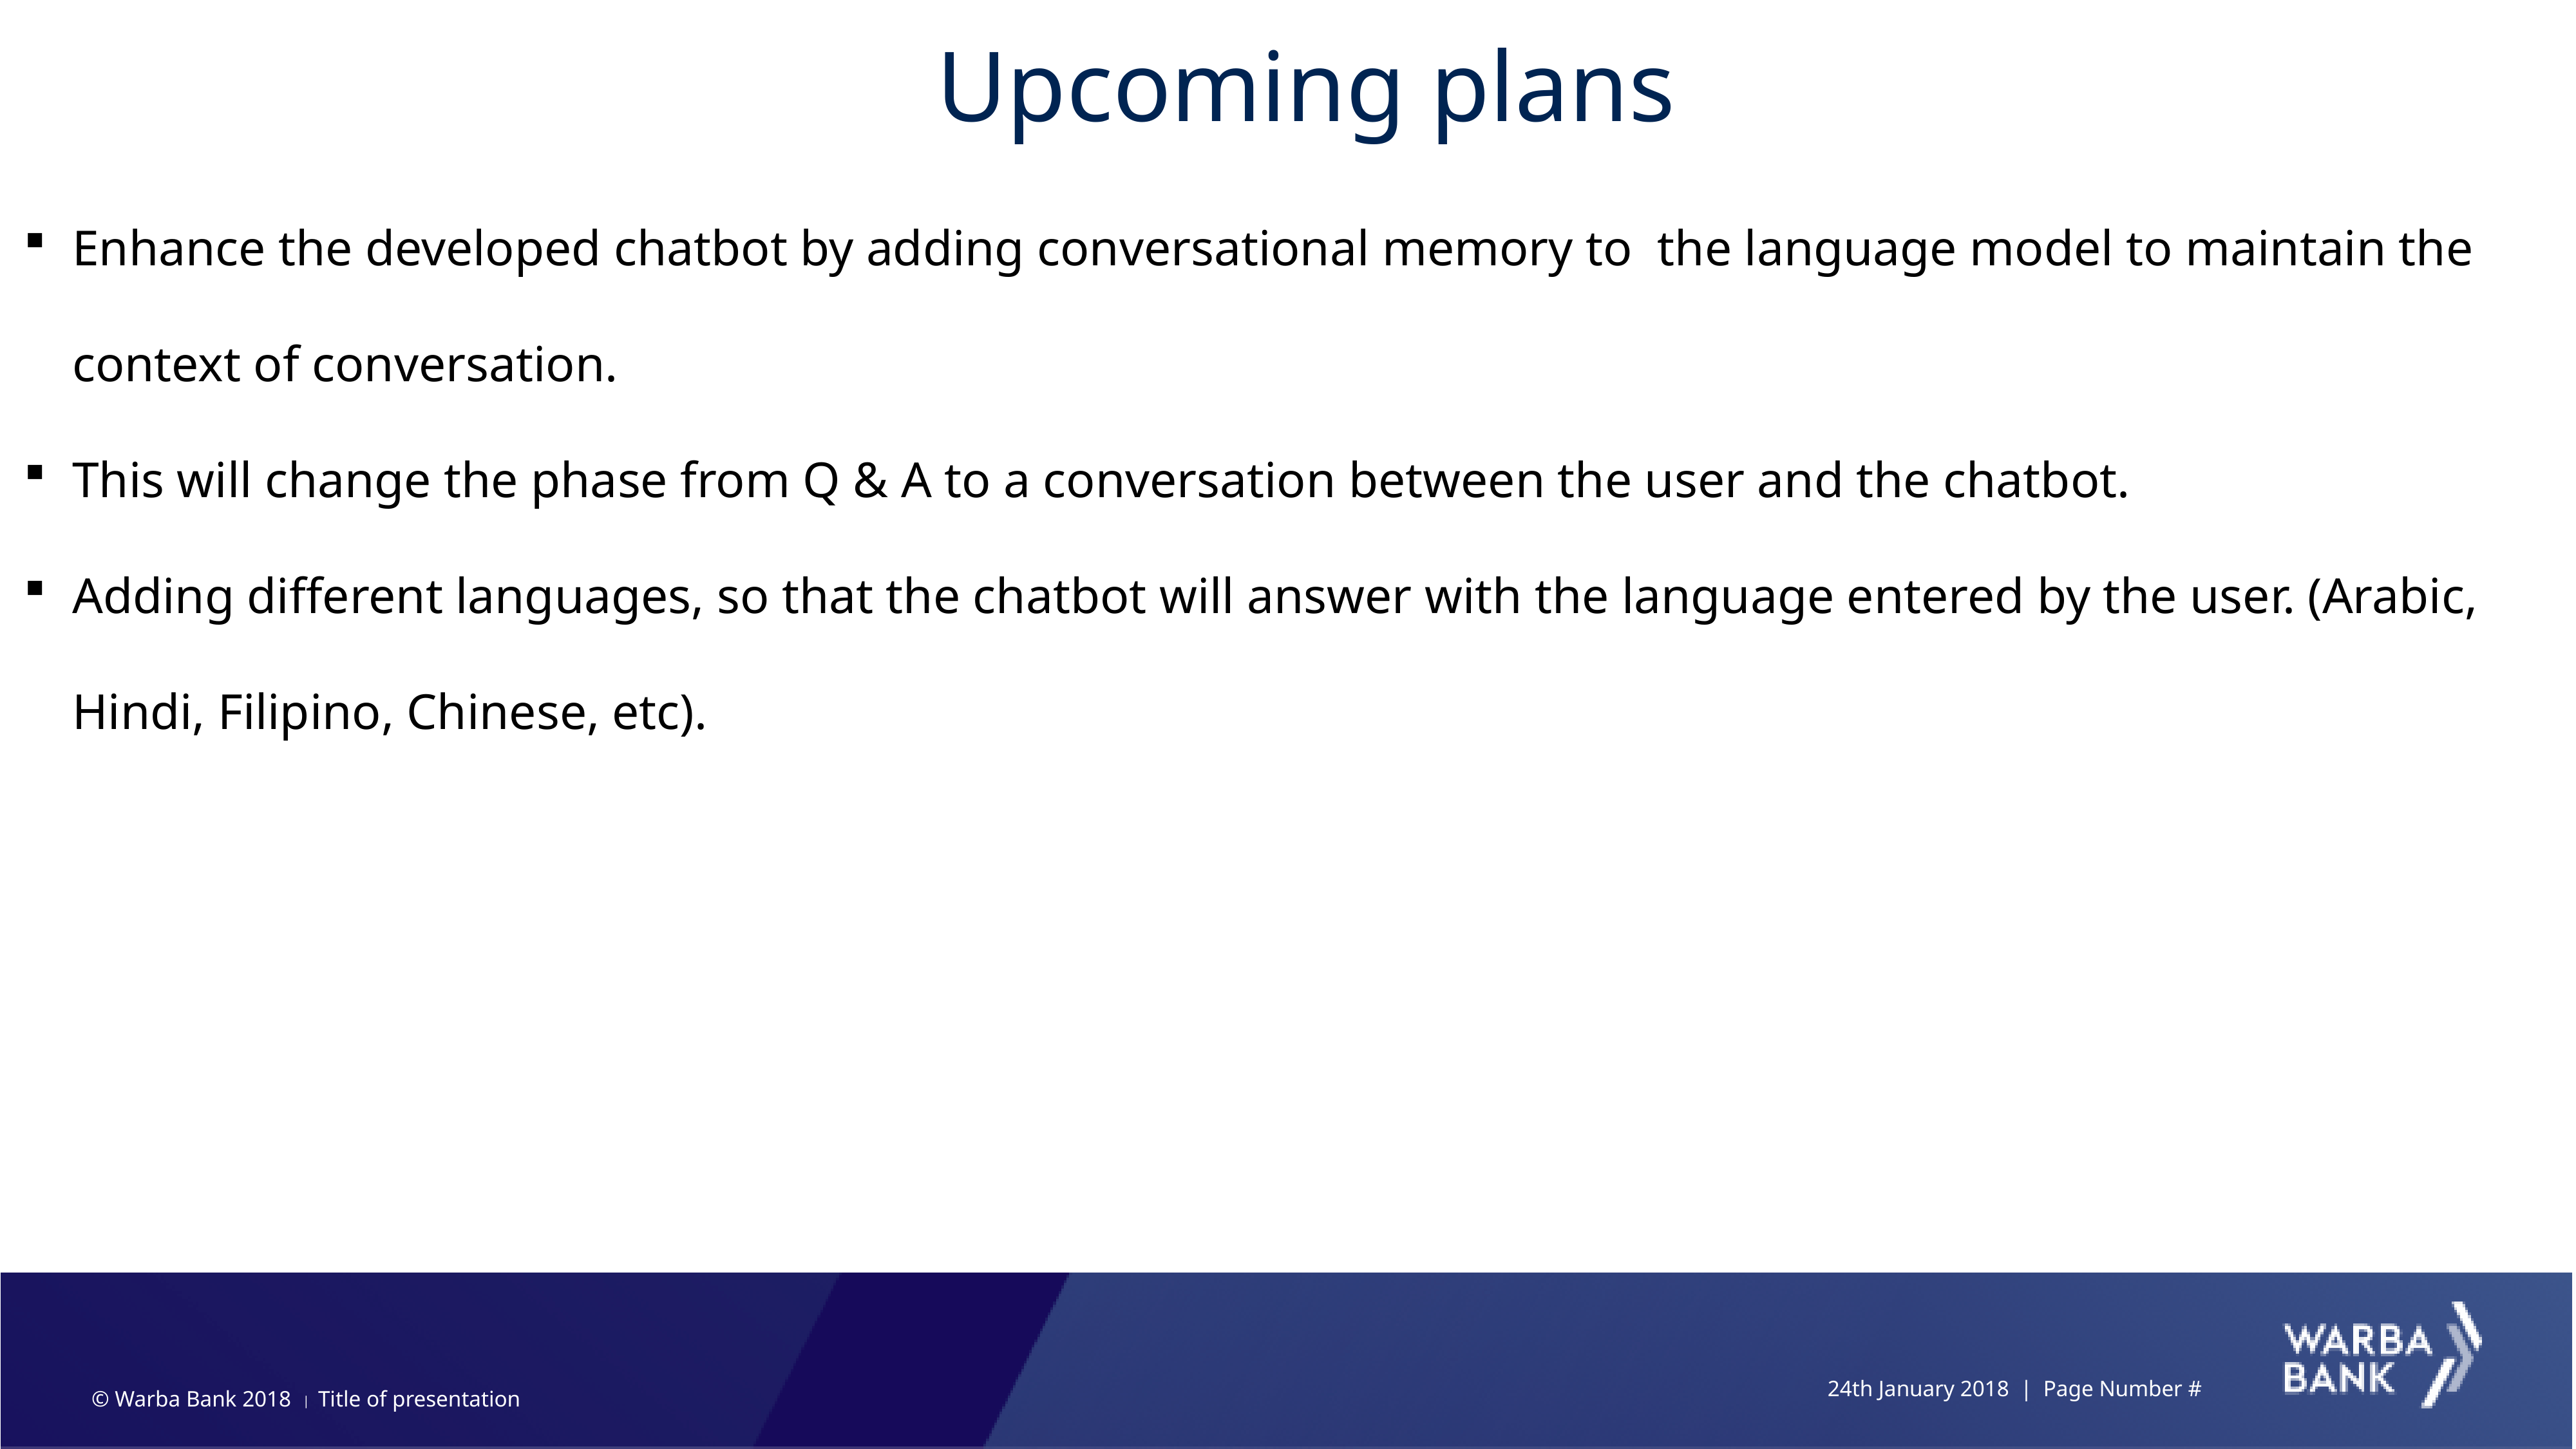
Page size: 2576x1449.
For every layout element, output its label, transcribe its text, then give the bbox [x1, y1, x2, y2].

picture [0, 1272, 2576, 1449]
title Upcoming plans [286, 37, 2326, 147]
text_box Enhance the developed chatbot by adding conversational memory to the language model to maintain the context of conversation. This will change the phase from Q & A to a conversation between the user and the chatbot. Adding different languages, so that the chatbot will answer with the language entered by the user. (Arabic, Hindi, Filipino, Chinese, etc). [18, 518, 2576, 744]
